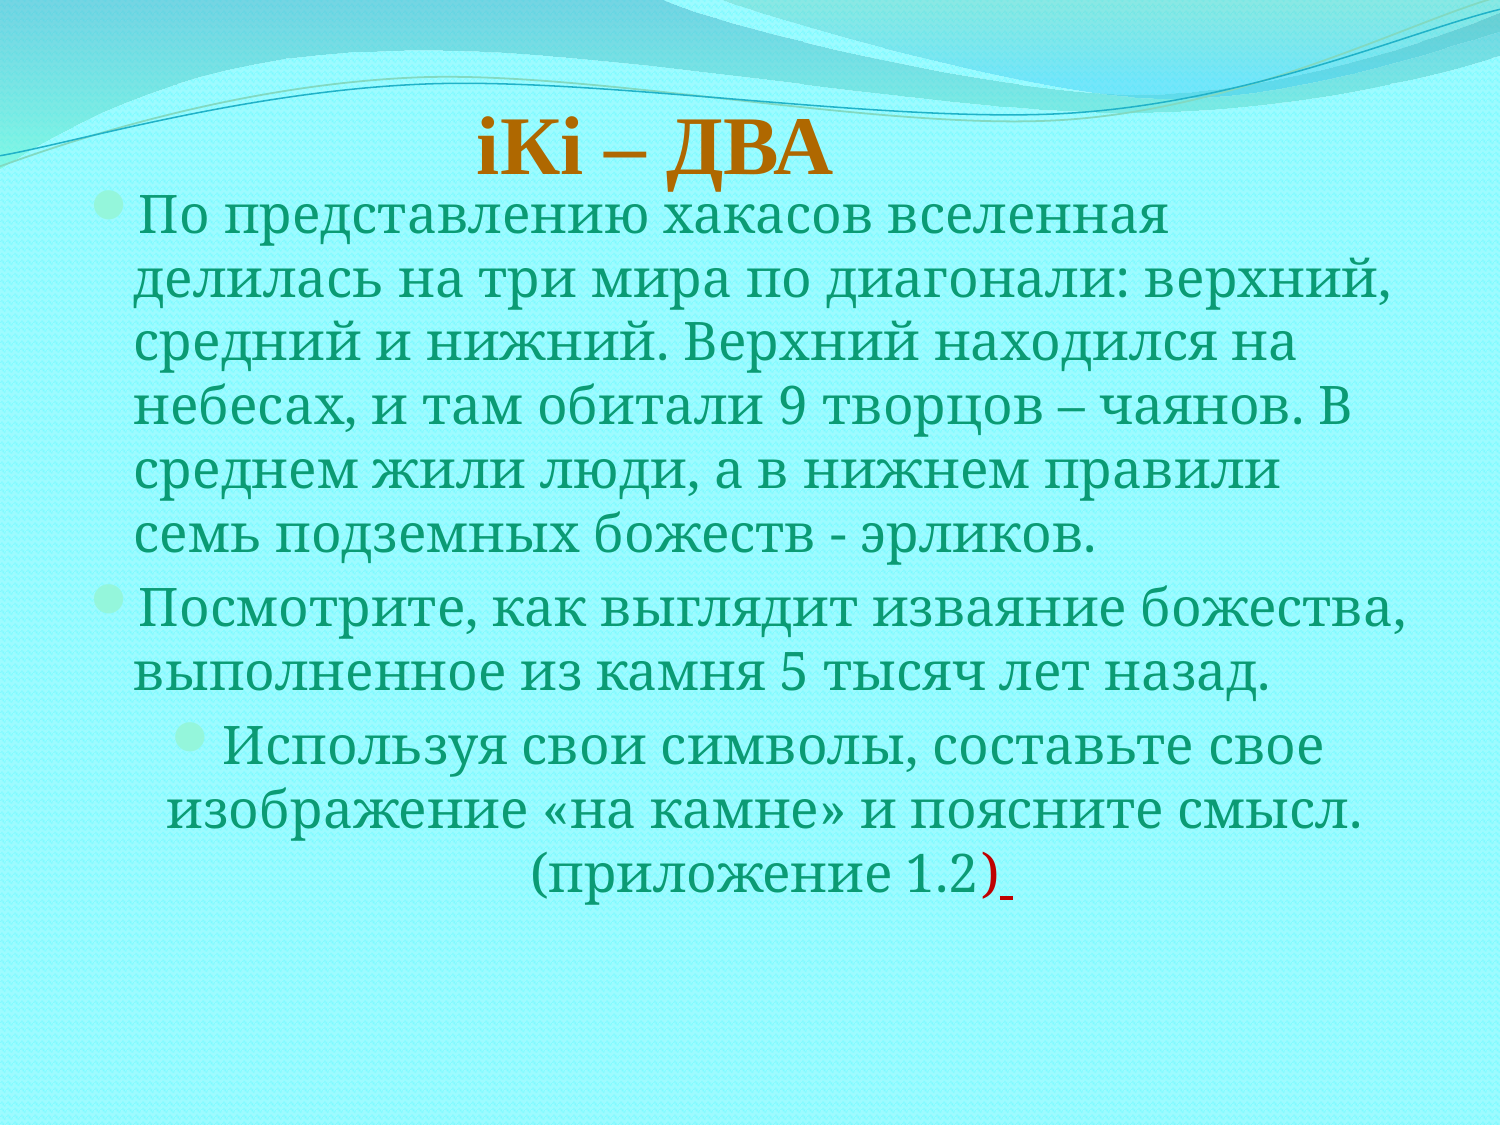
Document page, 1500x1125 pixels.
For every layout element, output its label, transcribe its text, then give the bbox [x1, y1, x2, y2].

list По представлению хакасов вселенная делилась на три мира по диагонали: верхний, средний и нижний. Верхний находился на небесах, и там обитали 9 творцов – чаянов. В среднем жили люди, а в нижнем правили семь подземных божеств - эрликов. Посмотрите, как выглядит изваяние божества, выполненное из камня 5 тысяч лет назад. Используя свои символы, составьте свое изображение «на камне» и поясните смысл. (приложение 1.2) [75, 172, 1425, 1038]
title iКi – ДВА [100, 19, 1211, 172]
